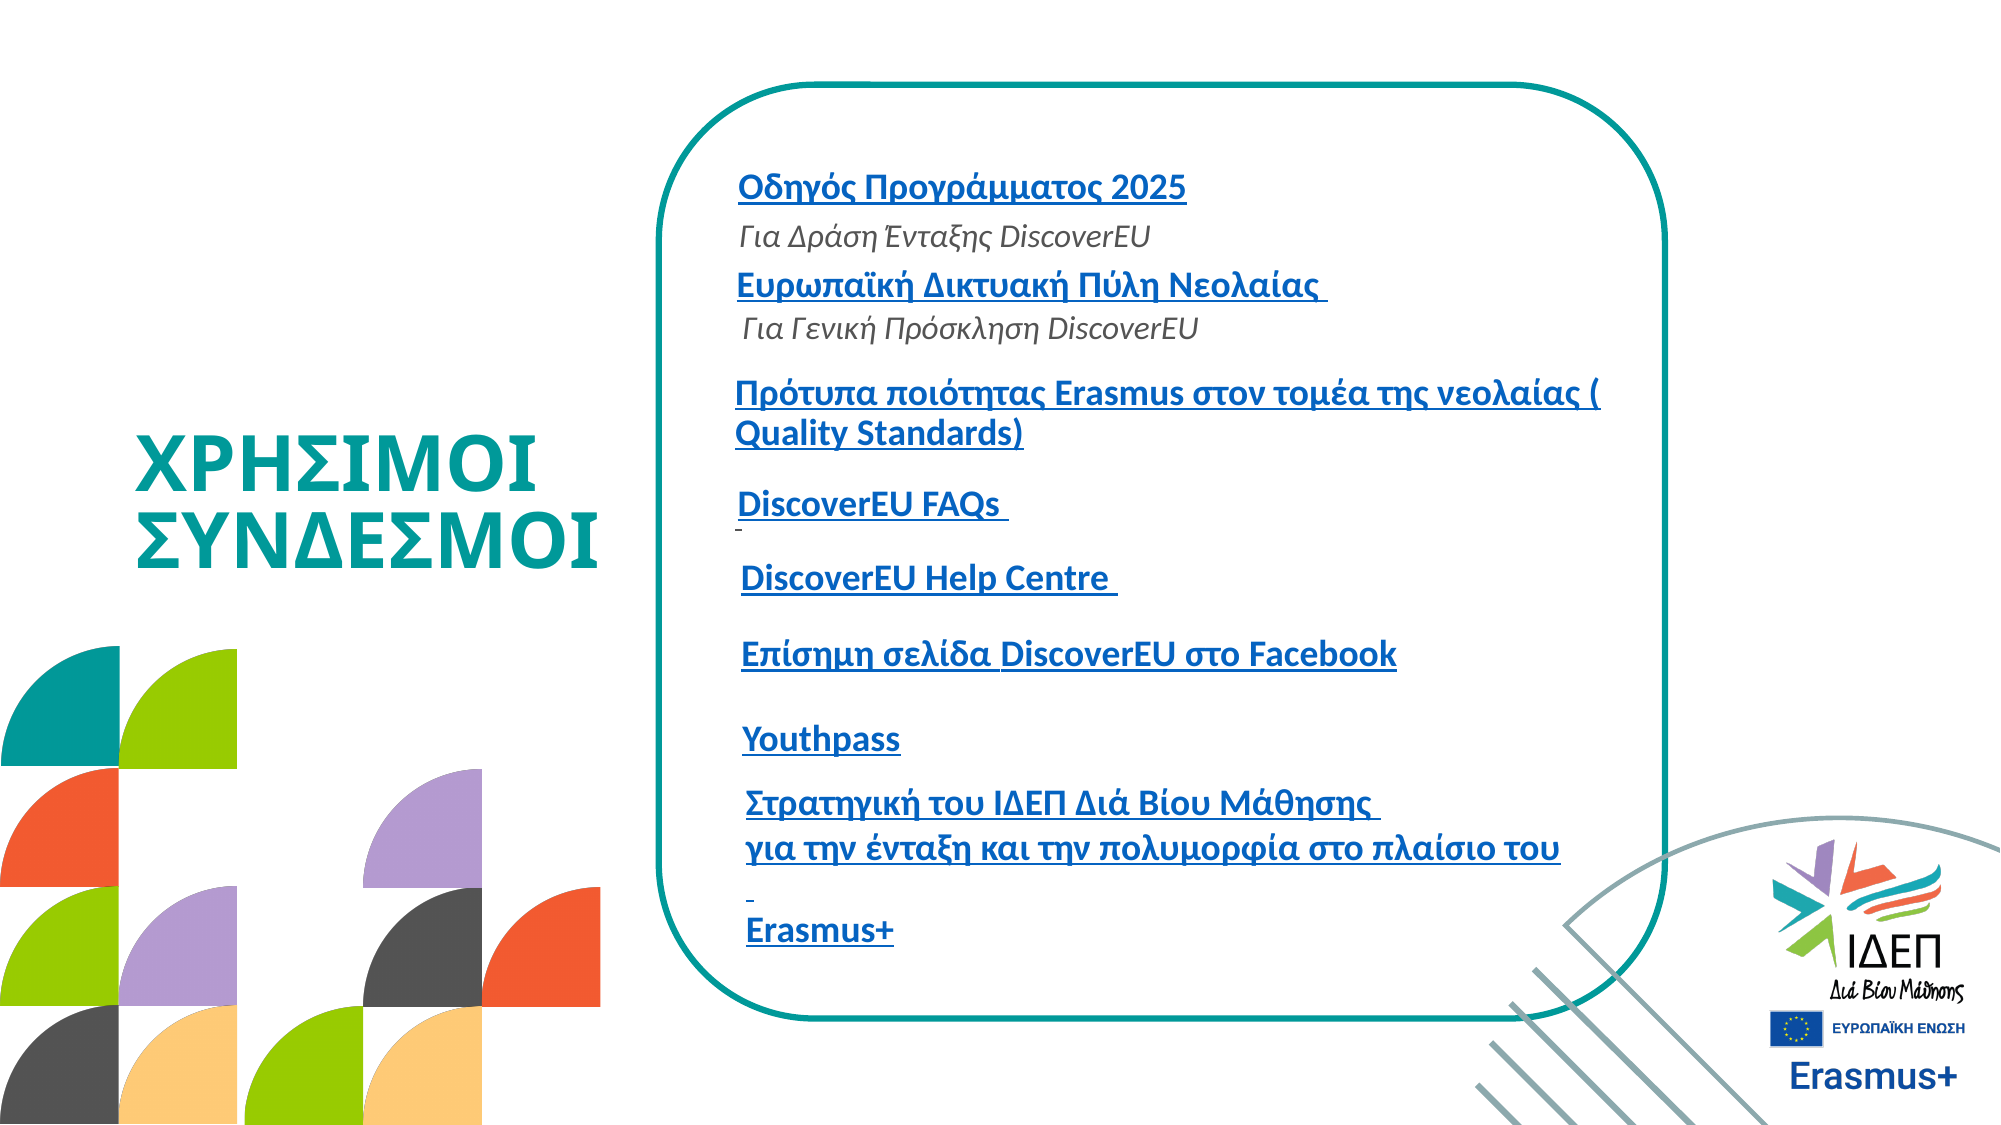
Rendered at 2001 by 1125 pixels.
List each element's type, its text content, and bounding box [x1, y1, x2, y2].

text_box [481, 887, 601, 1007]
text_box [118, 649, 238, 769]
text_box [118, 886, 238, 1005]
picture [1688, 795, 2000, 1125]
text_box [657, 83, 1666, 1020]
text_box [0, 1005, 119, 1124]
text_box Στρατηγική του ΙΔΕΠ Διά Βίου Μάθησης για την ένταξη και την πολυμορφία στο πλαίσιο του Erasmus+ [730, 770, 1446, 965]
text_box Επίσημη σελίδα DiscoverEU στο Facebook [726, 621, 1413, 682]
text_box [363, 888, 481, 1006]
text_box DiscoverEU Help Centre [726, 545, 1133, 606]
text_box Ευρωπαϊκή Δικτυακή Πύλη Νεολαίας [721, 252, 1344, 403]
text_box [1, 646, 120, 766]
text_box [119, 1005, 238, 1124]
text_box [363, 769, 482, 888]
text_box Για Γενική Πρόσκληση DiscoverEU [727, 298, 1229, 354]
text_box [0, 886, 118, 1005]
text_box [0, 768, 119, 886]
text_box Οδηγός Προγράμματος 2025 [723, 154, 1203, 215]
text_box Πρότυπα ποιότητας Erasmus στον τομέα της νεολαίας (Quality Standards) [706, 372, 1605, 533]
text_box [244, 1006, 363, 1125]
text_box ΧΡΗΣΙΜΟΙ ΣΥΝΔΕΣΜΟΙ [135, 430, 736, 585]
text_box Για Δράση Ένταξης DiscoverEU [724, 206, 1181, 262]
text_box Youthpass [742, 706, 1296, 759]
text_box DiscoverEU FAQs [722, 471, 1024, 531]
text_box [363, 1006, 482, 1125]
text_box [1446, 649, 2000, 1125]
